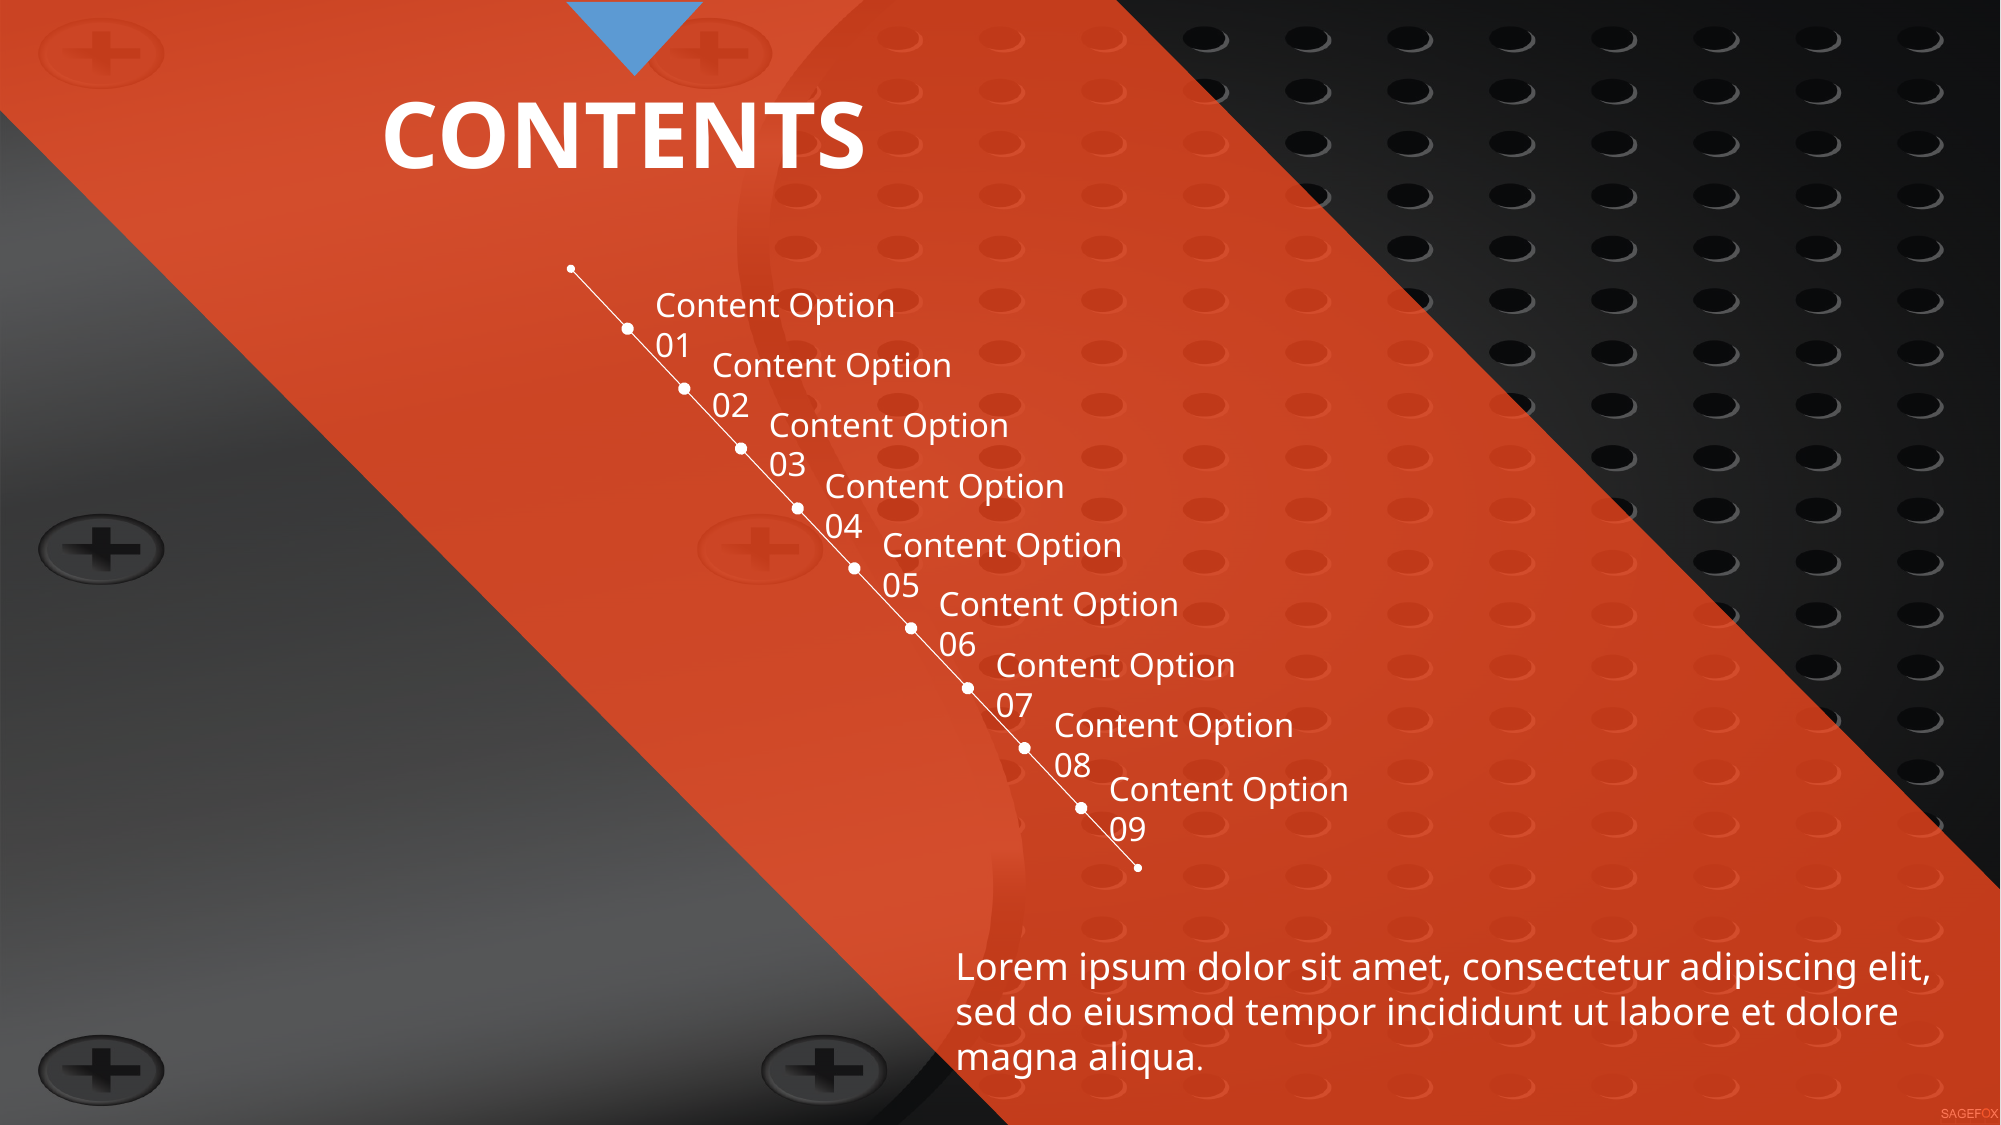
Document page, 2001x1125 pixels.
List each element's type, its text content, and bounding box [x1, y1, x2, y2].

text_box Content Option 05 [867, 517, 1168, 612]
text_box Content Option 06 [924, 576, 1224, 671]
text_box Content Option 01 [640, 277, 941, 372]
text_box [563, 0, 706, 78]
text_box [0, 0, 2000, 1058]
text_box Content Option 04 [809, 458, 1110, 553]
text_box Content Option 09 [1093, 761, 1394, 856]
text_box Content Option 07 [980, 636, 1281, 732]
text_box Content Option 03 [753, 396, 1054, 491]
text_box [967, 1085, 2000, 1125]
text_box Content Option 02 [697, 336, 998, 432]
text_box CONTENTS [324, 69, 924, 194]
text_box Content Option 08 [1038, 696, 1339, 792]
text_box Lorem ipsum dolor sit amet, consectetur adipiscing elit, sed do eiusmod tempor incididunt ut labore et dolore magna aliqua. [940, 935, 2000, 1085]
